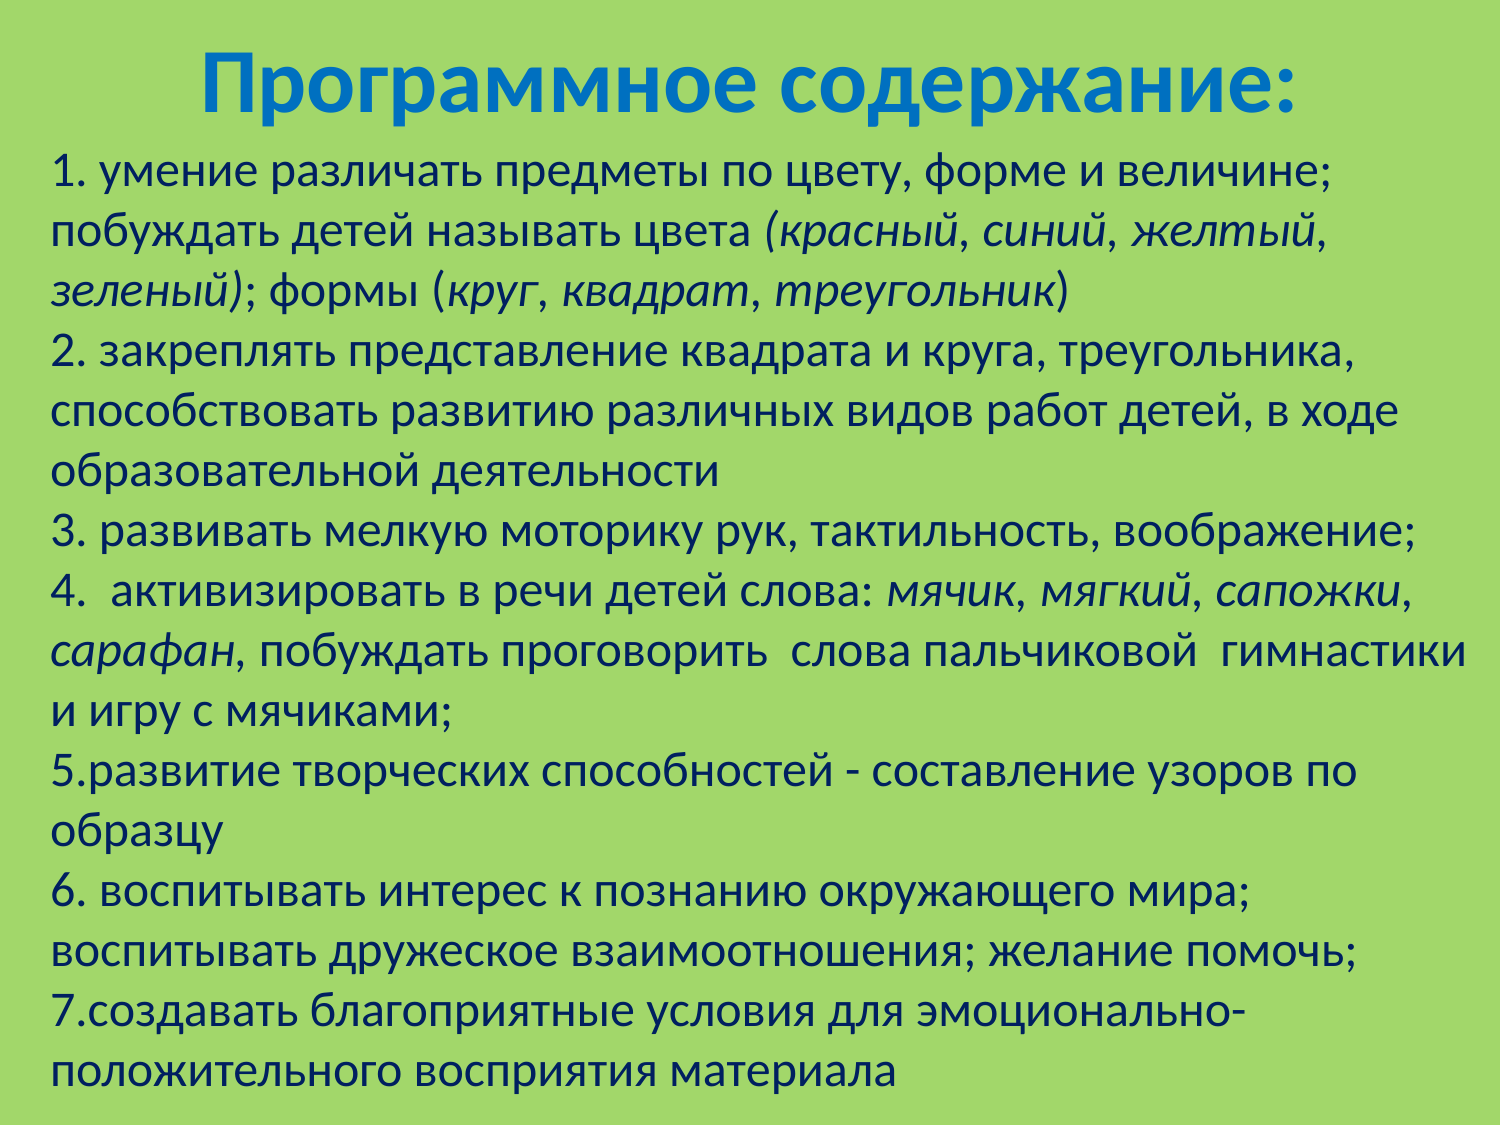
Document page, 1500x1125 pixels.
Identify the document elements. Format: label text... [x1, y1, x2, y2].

text_box 1. умение различать предметы по цвету, форме и величине; побуждать детей называть цвета (красный, синий, желтый, зеленый); формы (круг, квадрат, треугольник) 2. закреплять представление квадрата и круга, треугольника, способствовать развитию различных видов работ детей, в ходе образовательной деятельности 3. развивать мелкую моторику рук, тактильность, воображение; 4. активизировать в речи детей слова: мячик, мягкий, сапожки, сарафан, побуждать проговорить слова пальчиковой гимнастики и игру с мячиками; 5.развитие творческих способностей - составление узоров по образцу 6. воспитывать интерес к познанию окружающего мира; воспитывать дружеское взаимоотношения; желание помочь; 7.создавать благоприятные условия для эмоционально-положительного восприятия материала [35, 128, 1500, 1125]
title Программное содержание: [112, 0, 1388, 128]
